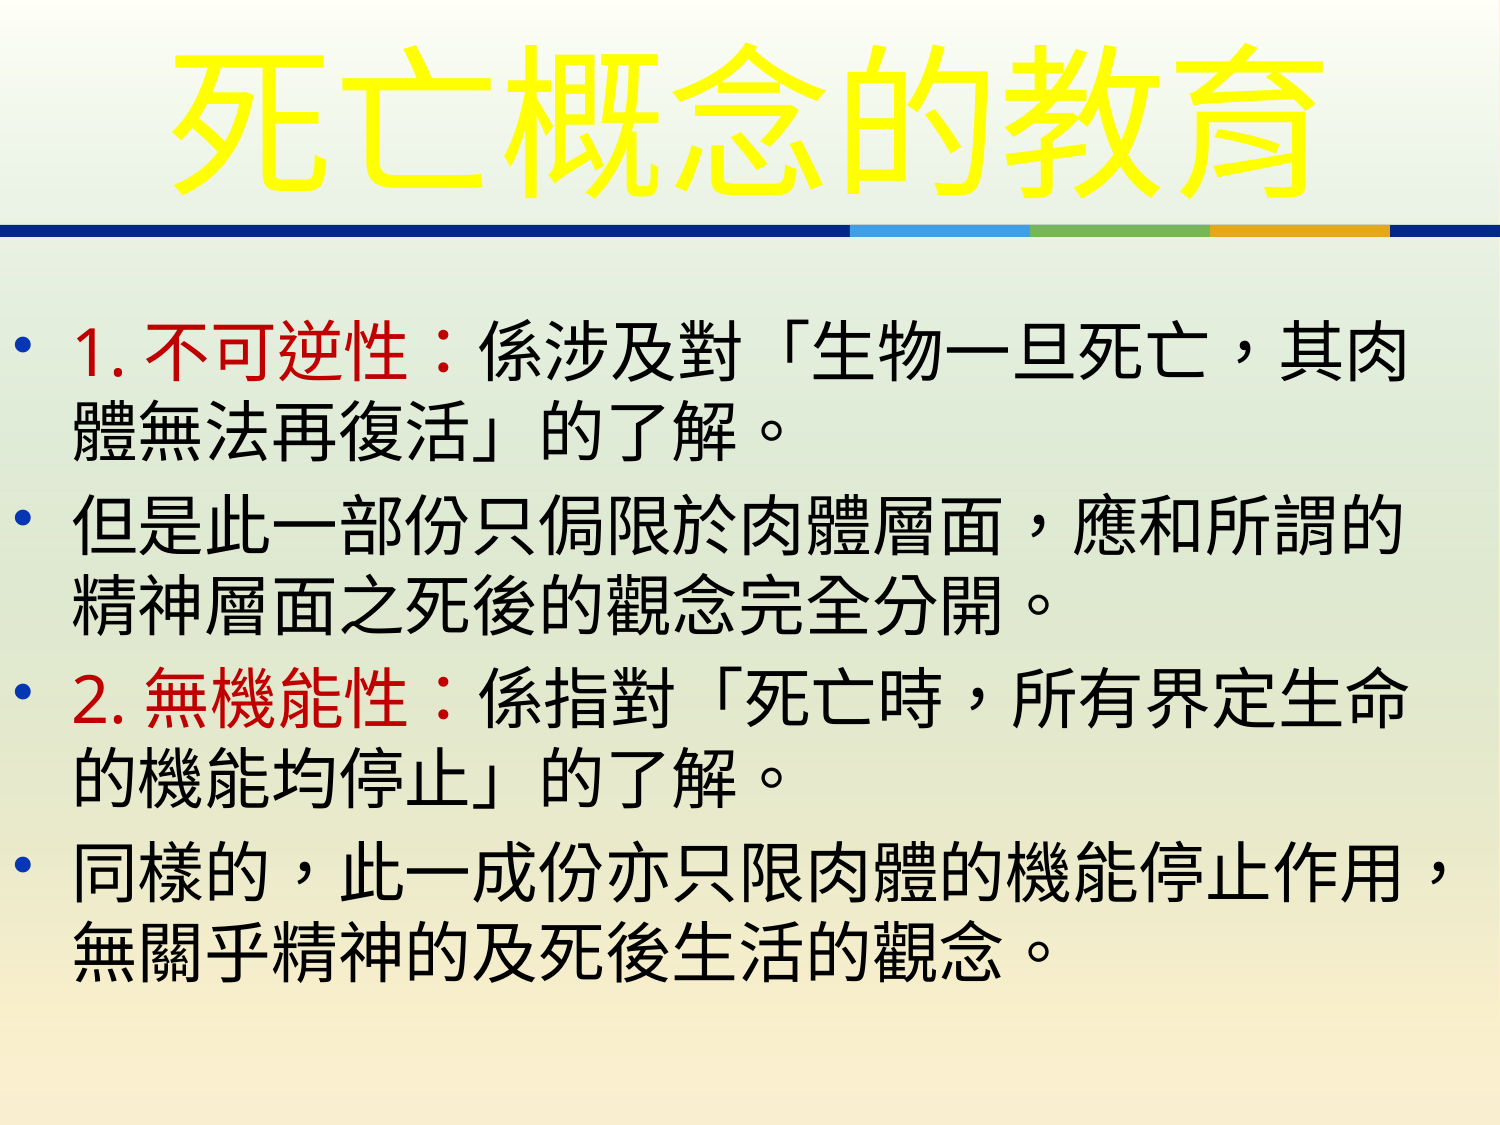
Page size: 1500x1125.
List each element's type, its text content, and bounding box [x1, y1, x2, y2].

title 死亡概念的教育 [75, 24, 1425, 213]
list 1.不可逆性：係涉及對「生物一旦死亡，其肉體無法再復活」的了解。 但是此一部份只侷限於肉體層面，應和所謂的精神層面之死後的觀念完全分開。 2.無機能性：係指對「死亡時，所有界定生命的機能均停止」的了解。 同樣的，此一成份亦只限肉體的機能停止作用，無關乎精神的及死後生活的觀念。 [0, 302, 1459, 1070]
